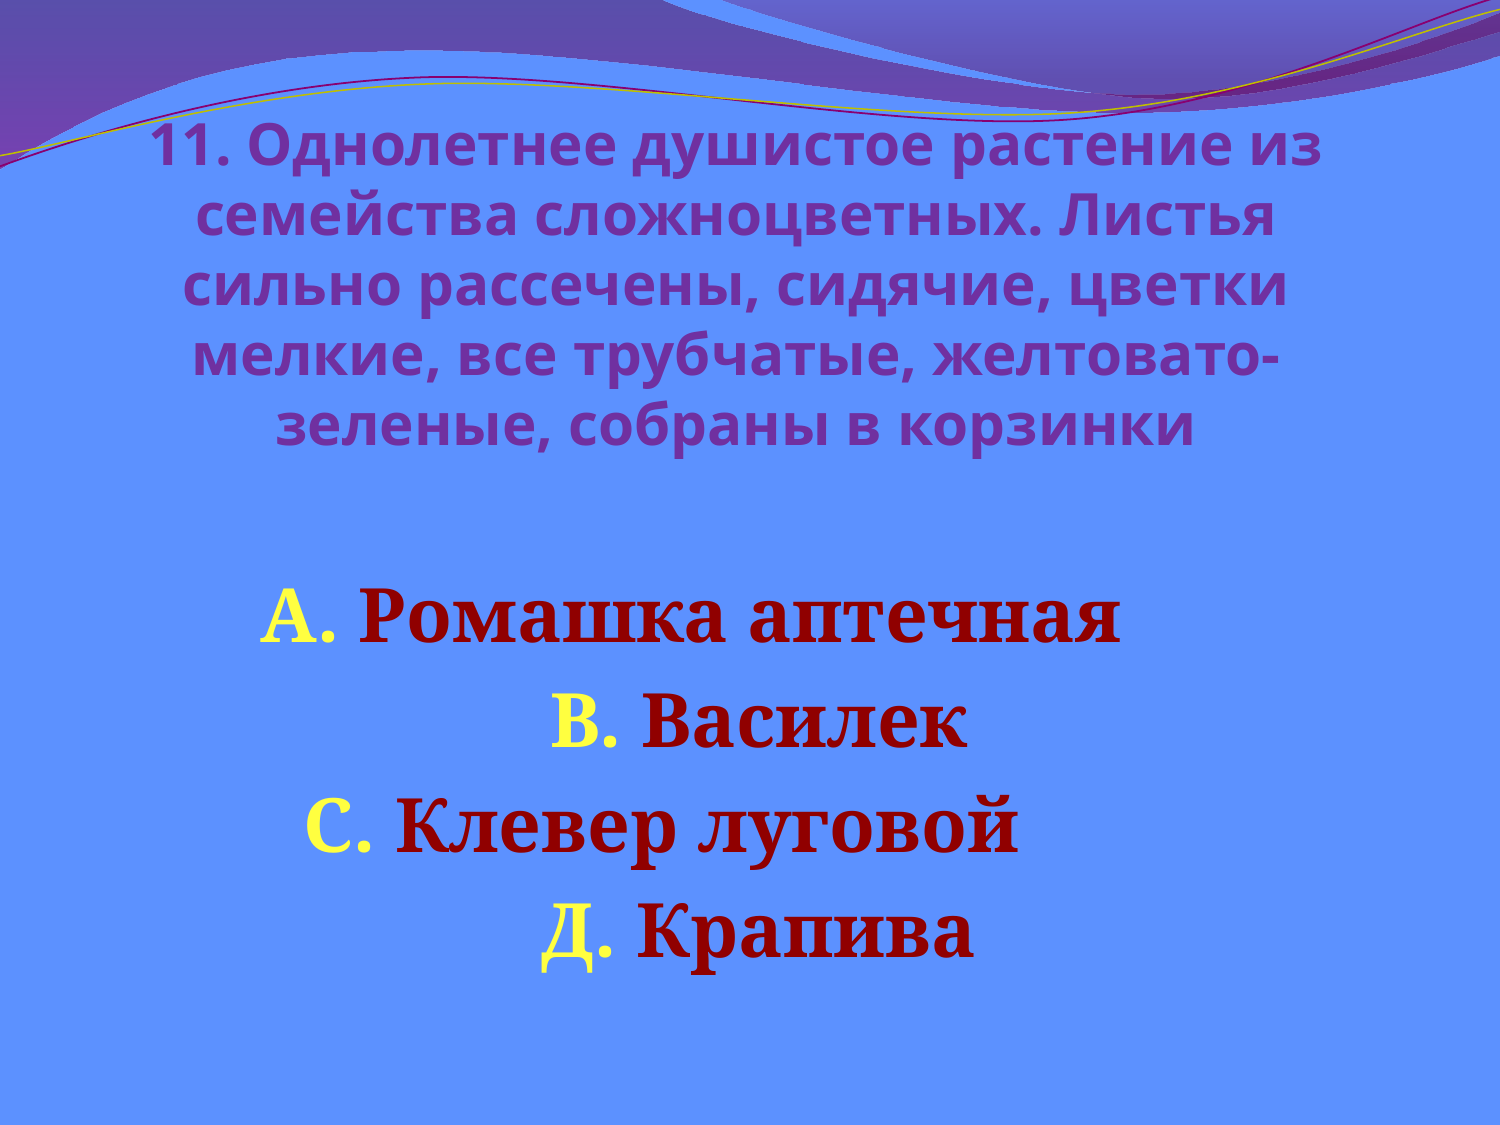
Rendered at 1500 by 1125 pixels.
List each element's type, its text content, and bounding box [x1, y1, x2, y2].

subtitle А. Ромашка аптечная В. Василек С. Клевер луговой Д. Крапива [87, 480, 1377, 1055]
title 11. Однолетнее душистое растение из семейства сложноцветных. Листья сильно рассечены, сидячие, цветки мелкие, все трубчатые, желтовато-зеленые, собраны в корзинки [93, 58, 1382, 458]
